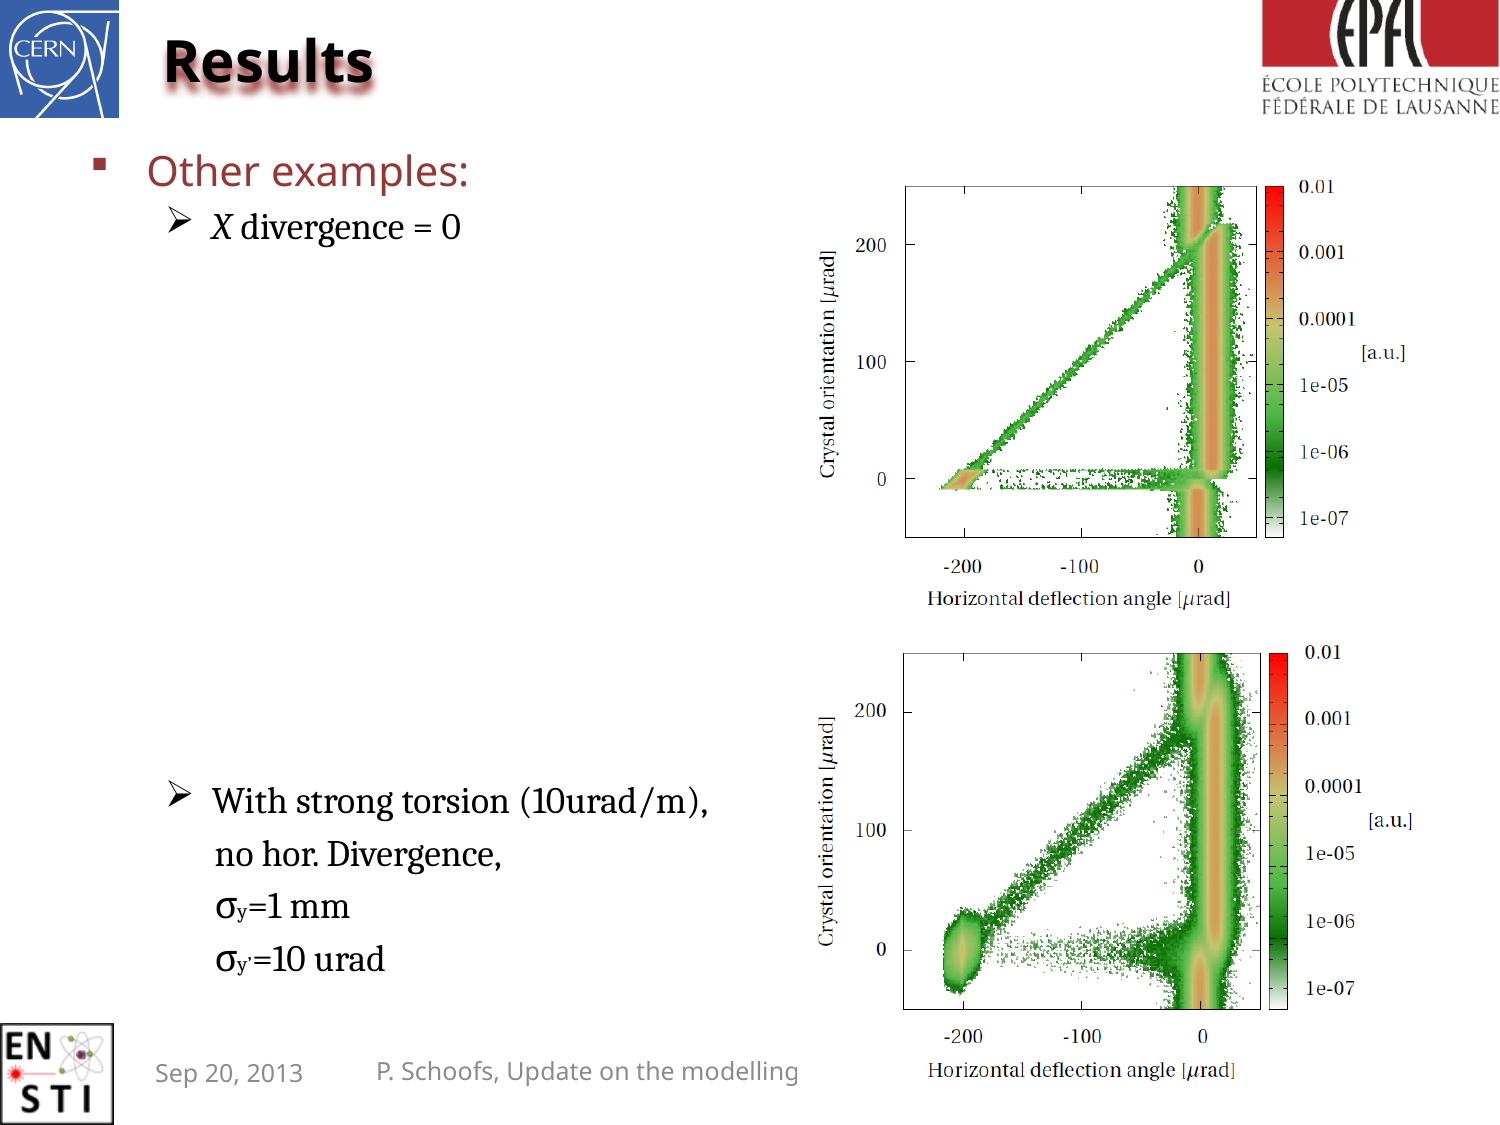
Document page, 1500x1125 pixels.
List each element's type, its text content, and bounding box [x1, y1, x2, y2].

title Results [147, 19, 1235, 100]
picture [0, 1023, 114, 1125]
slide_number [140, 1042, 325, 1103]
picture [796, 155, 1424, 1106]
list Other examples: X divergence = 0 With strong torsion (10urad/m), no hor. Divergence, σy=1 mm σy’=10 urad [75, 137, 1425, 1071]
footer P. Schoofs, Update on the modelling of CC for FLUKA, CollUSM#28 [360, 1042, 791, 1103]
picture [1260, 0, 1500, 118]
picture [0, 0, 119, 118]
